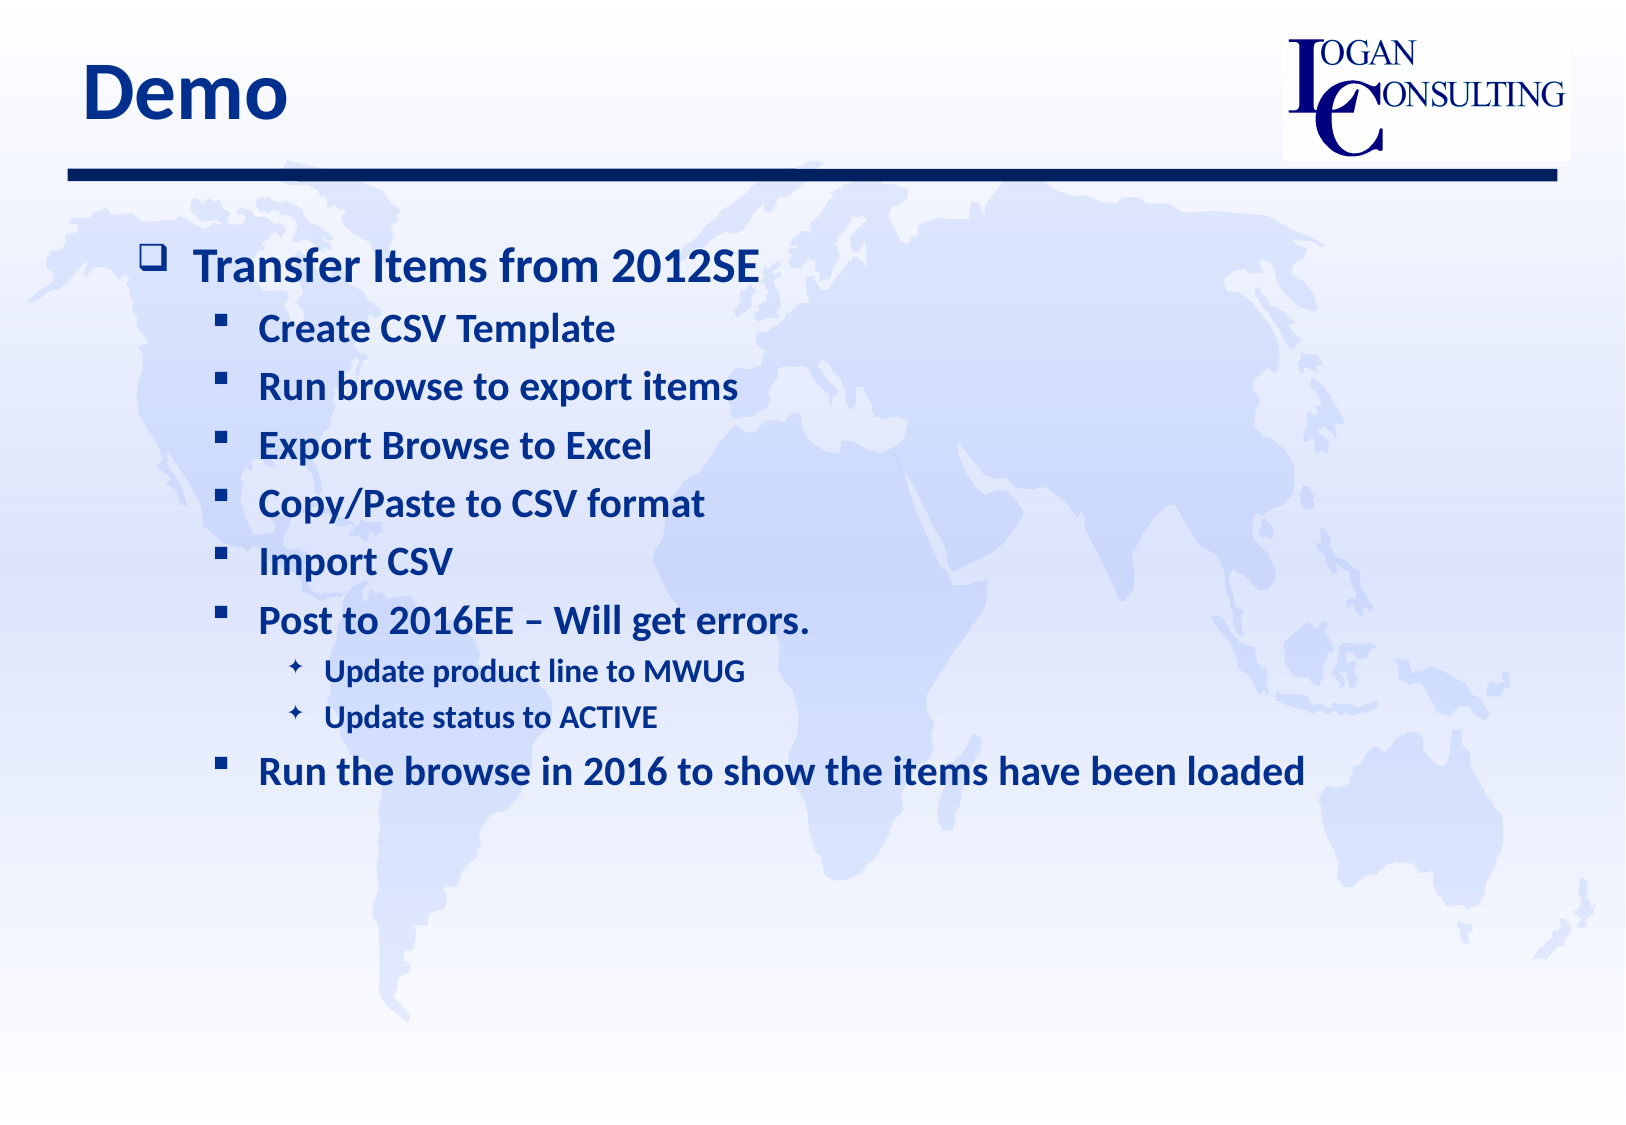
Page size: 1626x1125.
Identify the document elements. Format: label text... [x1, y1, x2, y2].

picture [1283, 35, 1571, 161]
title Demo [67, 0, 1213, 175]
list Transfer Items from 2012SE Create CSV Template Run browse to export items Export Browse to Excel Copy/Paste to CSV format Import CSV Post to 2016EE – Will get errors. Update product line to MWUG Update status to ACTIVE Run the browse in 2016 to show the items have been loaded [121, 224, 1504, 1000]
